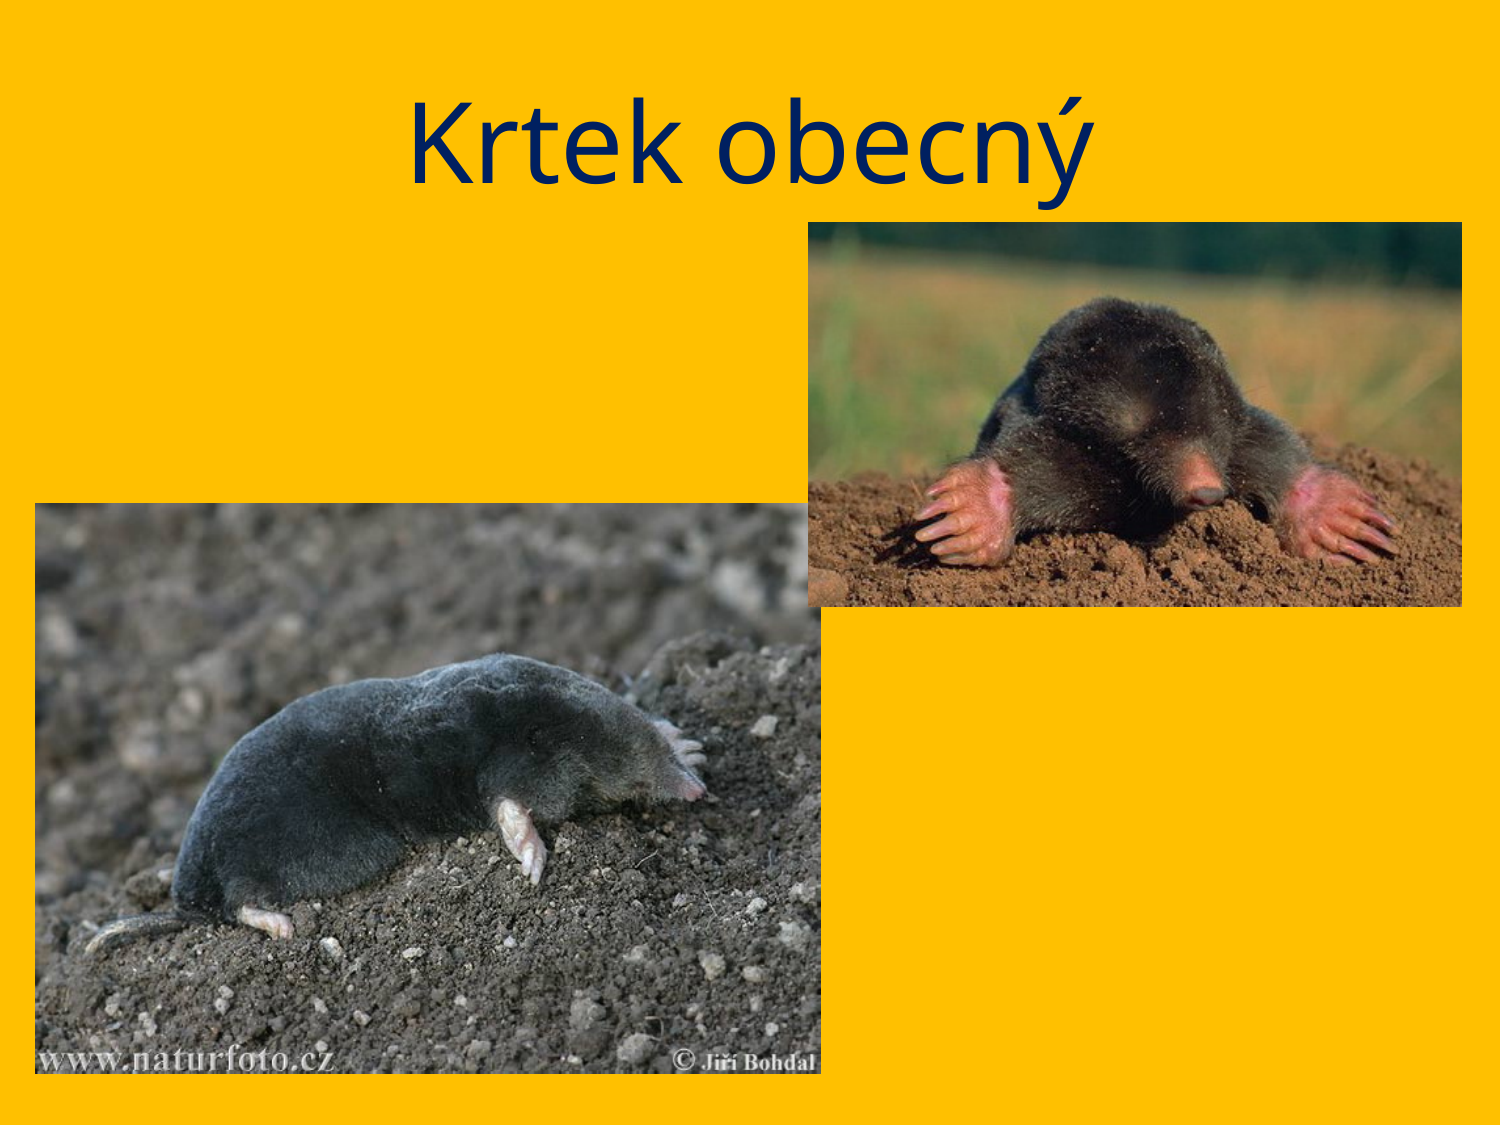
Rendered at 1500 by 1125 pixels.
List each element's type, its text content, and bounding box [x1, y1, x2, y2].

picture [34, 222, 1462, 1074]
title Krtek obecný [74, 44, 1426, 233]
